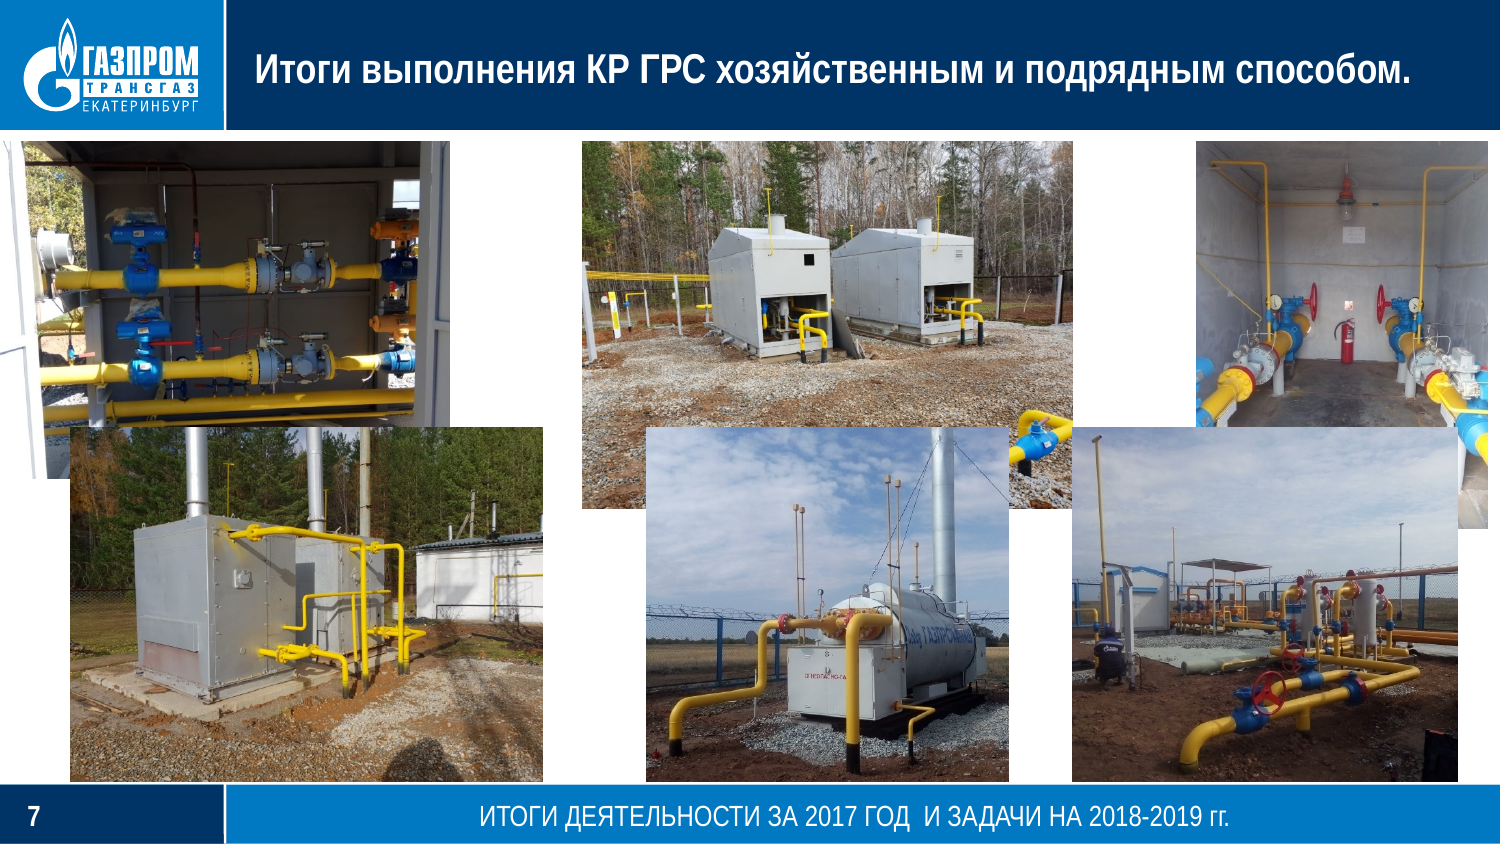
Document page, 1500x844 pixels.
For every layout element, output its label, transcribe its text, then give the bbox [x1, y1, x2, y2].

list ИТОГИ ДЕЯТЕЛЬНОСТИ ЗА 2017 ГОД И ЗАДАЧИ НА 2018-2019 гг. [254, 797, 1456, 833]
title Итоги выполнения КР ГРС хозяйственным и подрядным способом. [254, 0, 1456, 138]
picture [582, 140, 1488, 783]
picture [0, 140, 543, 783]
